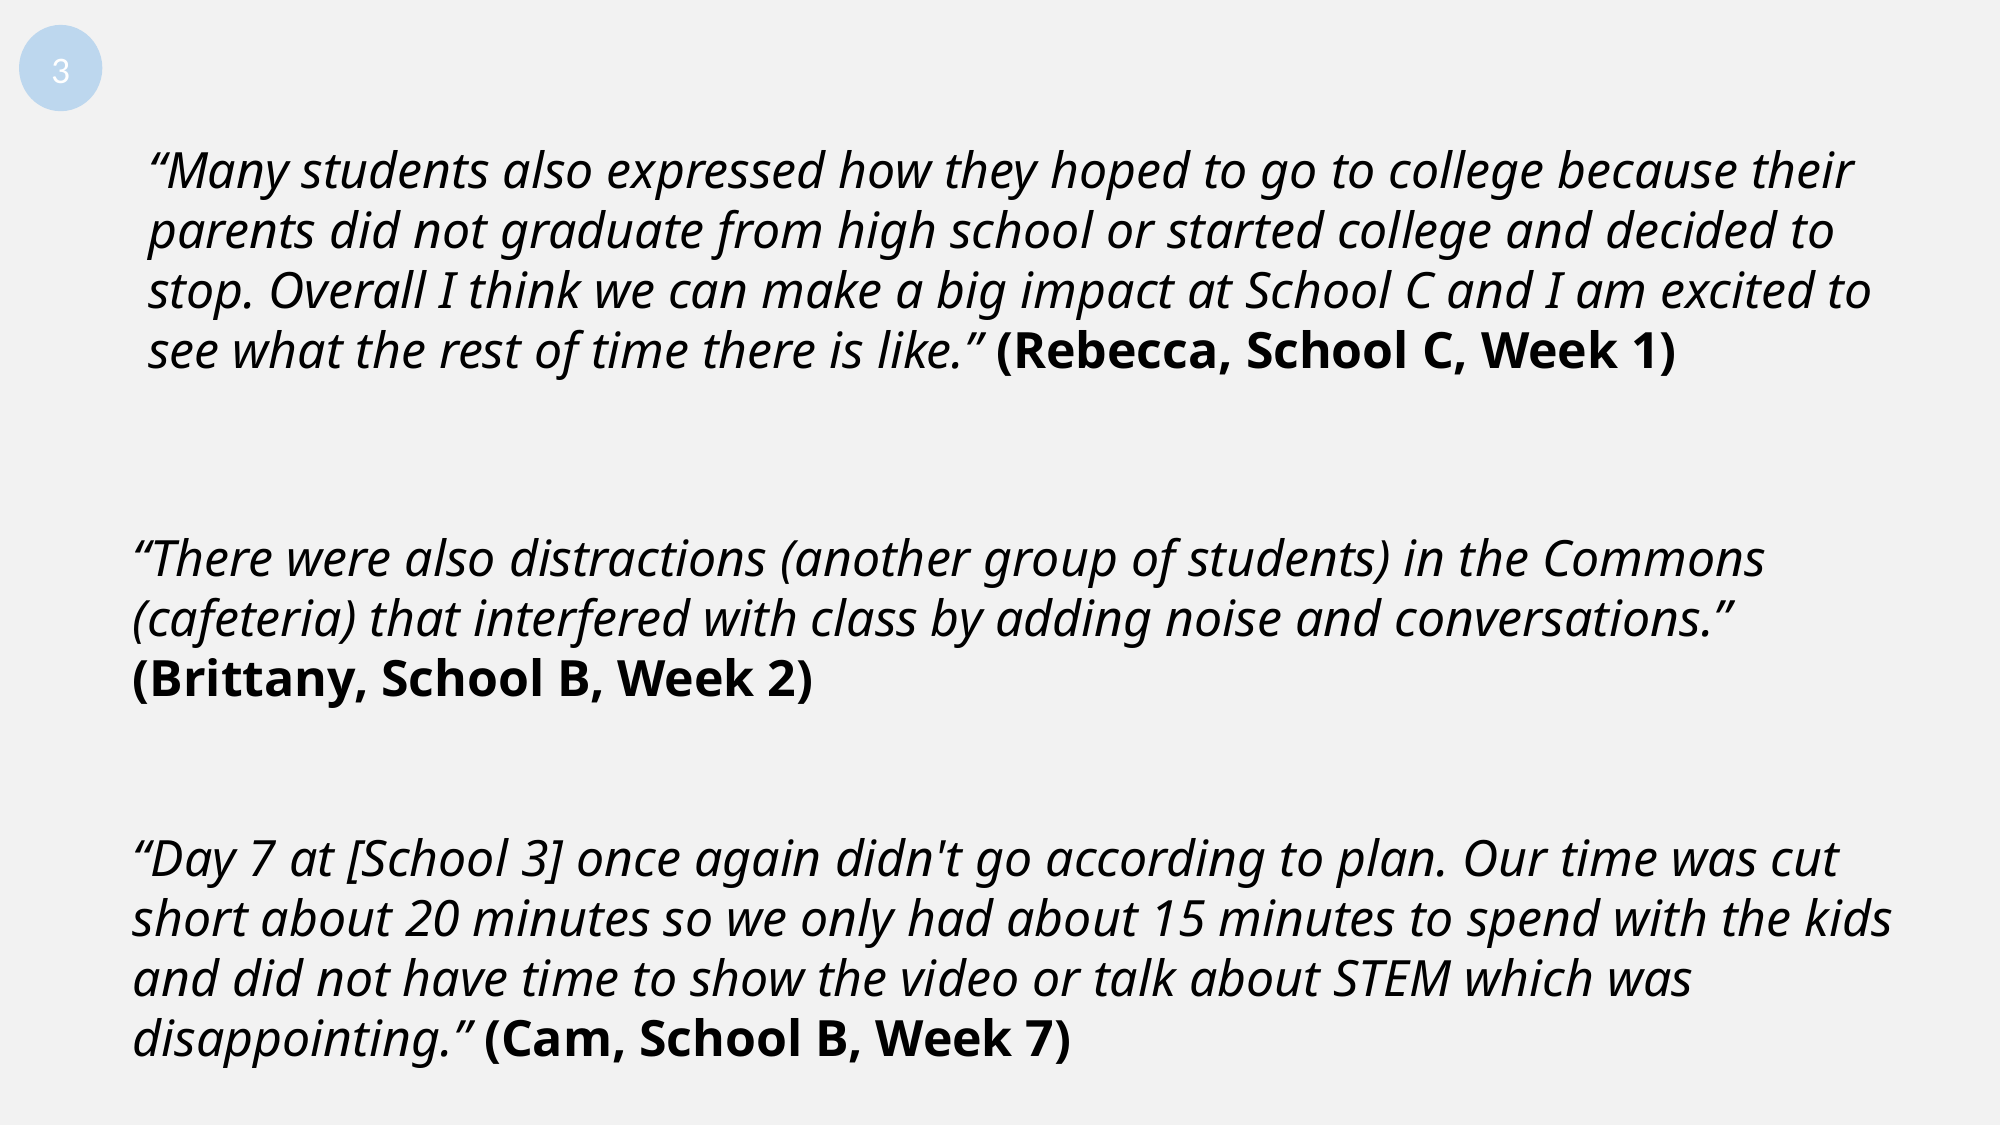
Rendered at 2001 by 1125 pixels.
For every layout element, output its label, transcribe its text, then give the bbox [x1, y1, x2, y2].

text_box 3 [17, 23, 104, 113]
text_box “There were also distractions (another group of students) in the Commons (cafeteria) that interfered with class by adding noise and conversations.” (Brittany, School B, Week 2) “Day 7 at [School 3] once again didn't go according to plan. Our time was cut short about 20 minutes so we only had about 15 minutes to spend with the kids and did not have time to show the video or talk about STEM which was disappointing.” (Cam, School B, Week 7) [117, 518, 1941, 1074]
text_box “Many students also expressed how they hoped to go to college because their parents did not graduate from high school or started college and decided to stop. Overall I think we can make a big impact at School C and I am excited to see what the rest of time there is like.” (Rebecca, School C, Week 1) [133, 131, 1925, 386]
